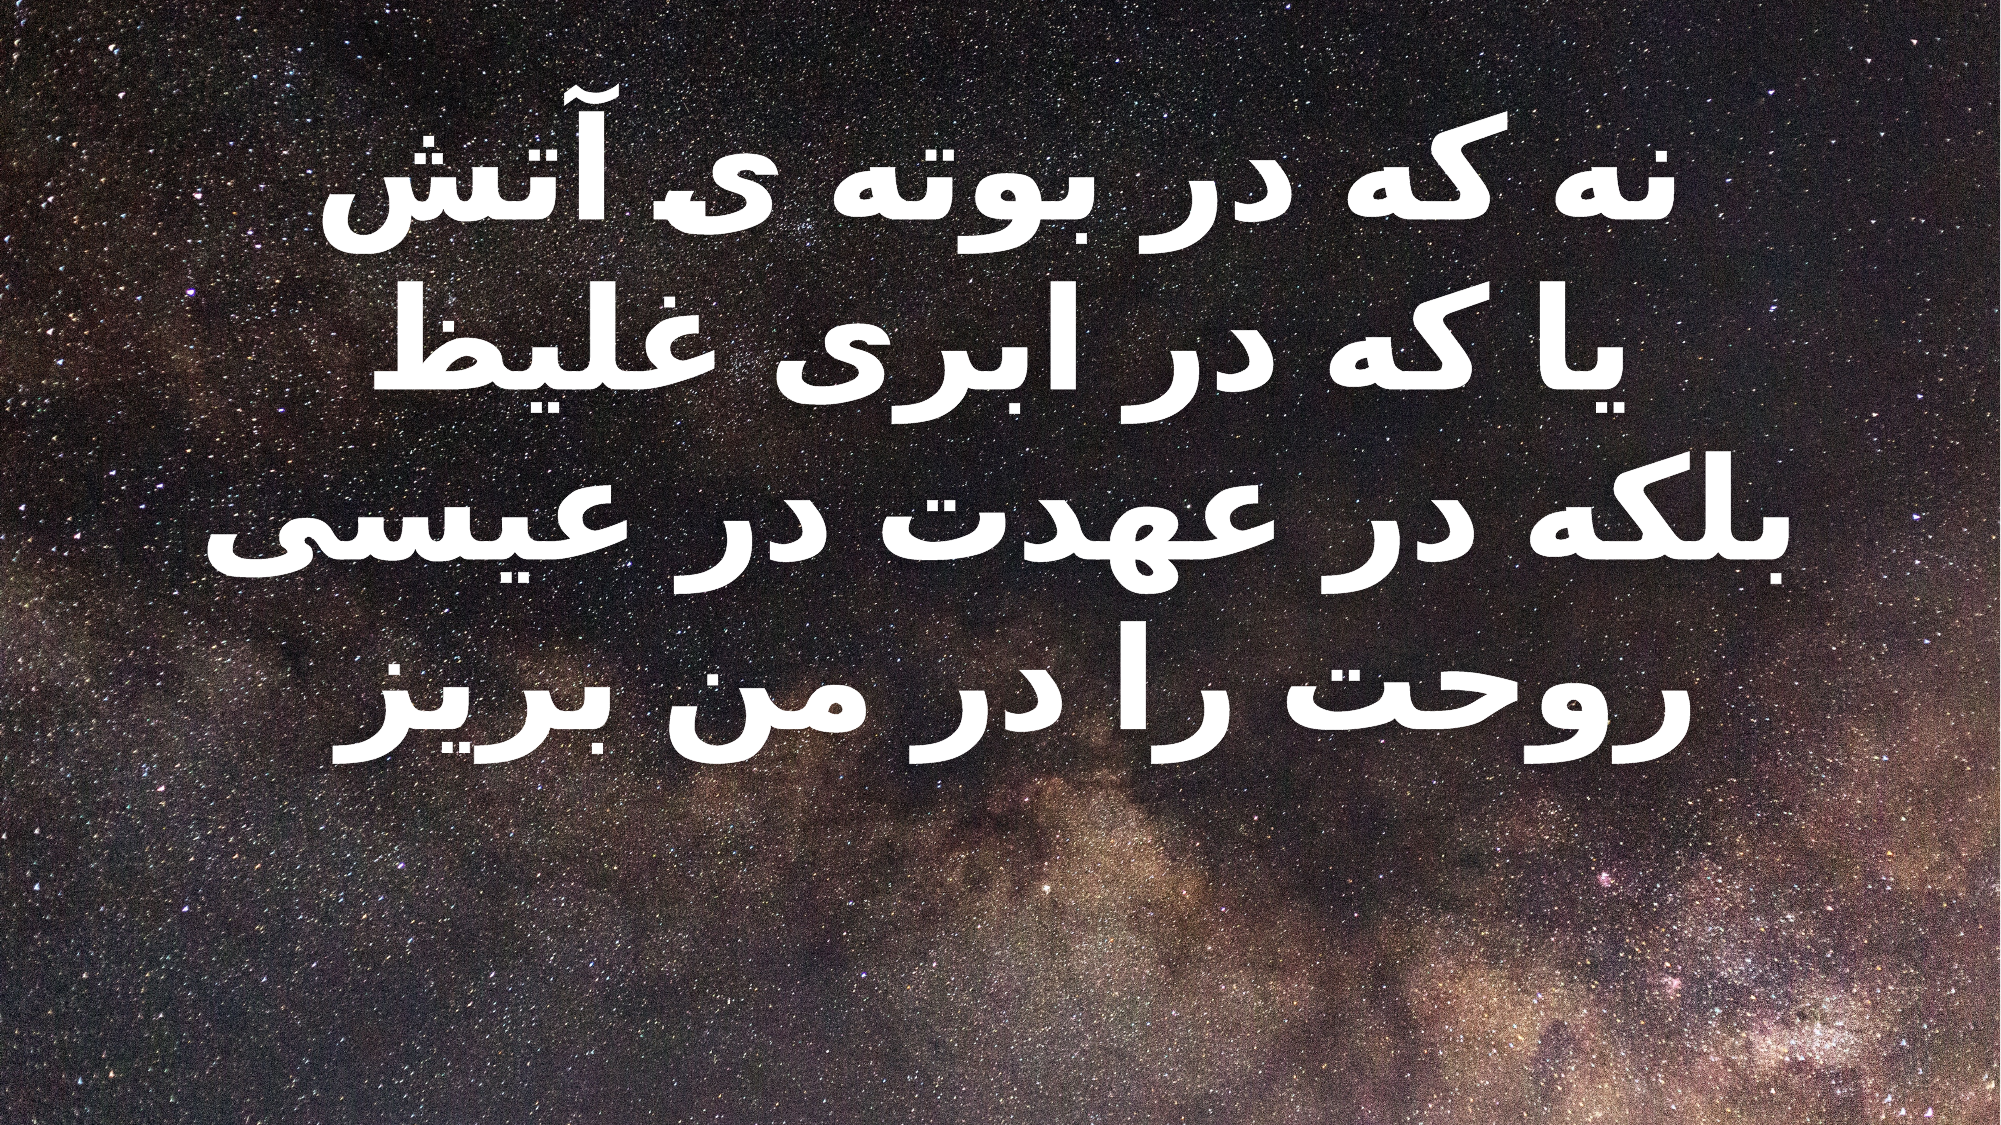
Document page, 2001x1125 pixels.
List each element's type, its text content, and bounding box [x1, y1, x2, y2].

picture [0, 0, 2001, 1125]
text_box نه که در بوته ی آتش یا که در ابری غلیظ بلکه در عهدت در عیسی روحت را در من بریز [0, 0, 2000, 765]
